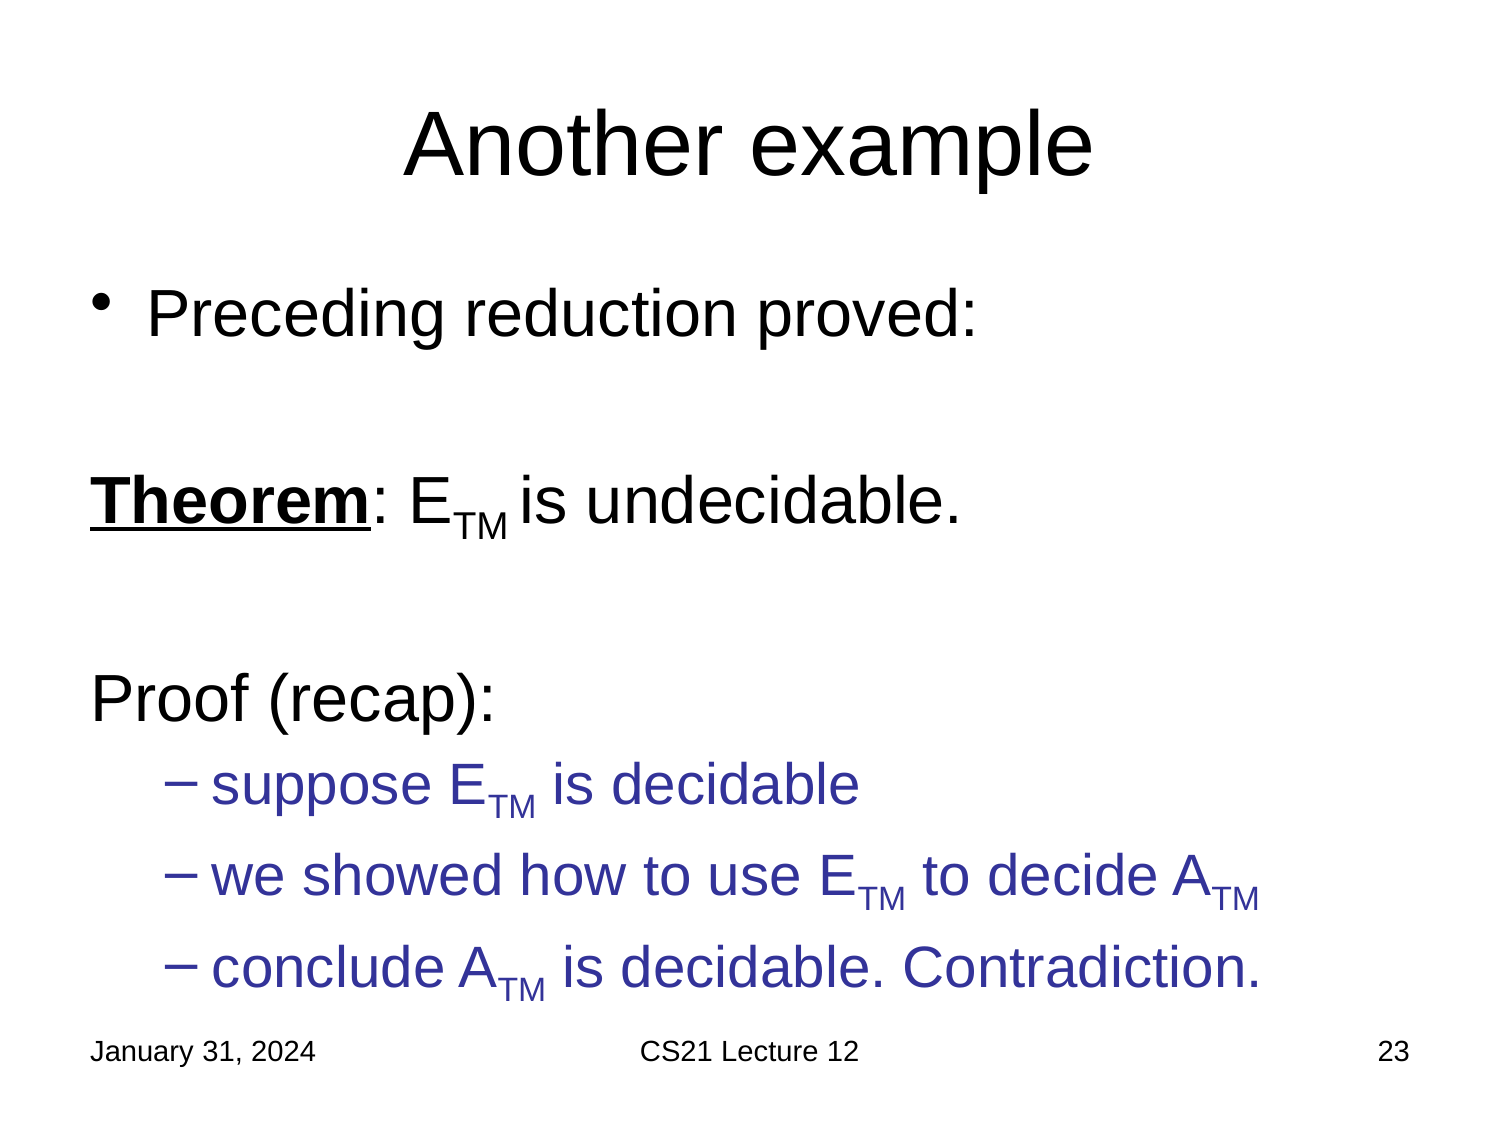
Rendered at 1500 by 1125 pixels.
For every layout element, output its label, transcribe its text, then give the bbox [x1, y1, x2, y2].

footer CS21 Lecture 12 [512, 1024, 988, 1103]
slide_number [74, 1024, 426, 1103]
title Another example [75, 45, 1425, 233]
list Preceding reduction proved: Theorem: ETM is undecidable. Proof (recap): suppose ETM is decidable we showed how to use ETM to decide ATM conclude ATM is decidable. Contradiction. [75, 262, 1425, 1005]
slide_number 23 [1074, 1024, 1426, 1103]
